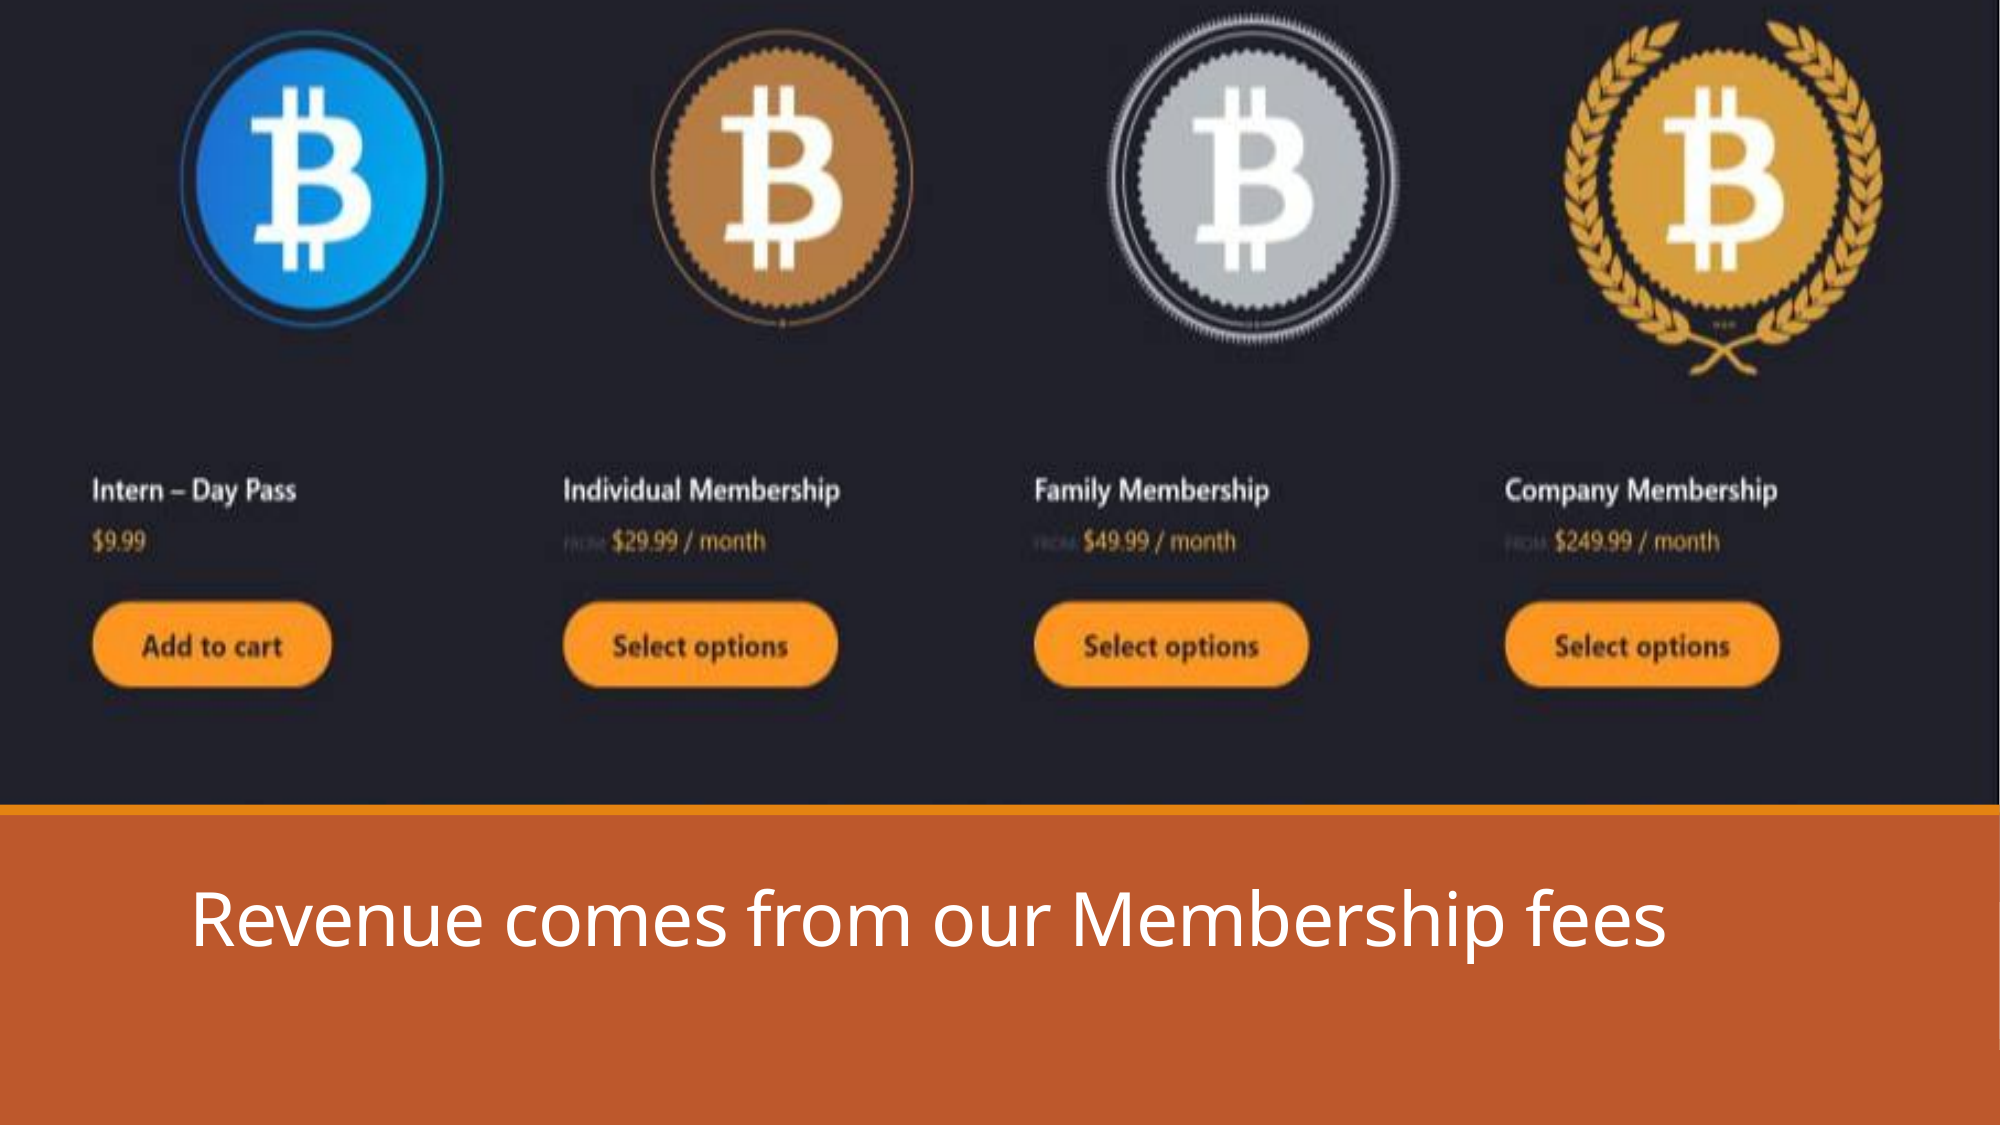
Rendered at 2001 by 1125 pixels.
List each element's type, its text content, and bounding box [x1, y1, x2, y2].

picture [0, 0, 2000, 903]
title Revenue comes from our Membership fees [174, 912, 1825, 970]
text_box [0, 912, 2000, 1125]
